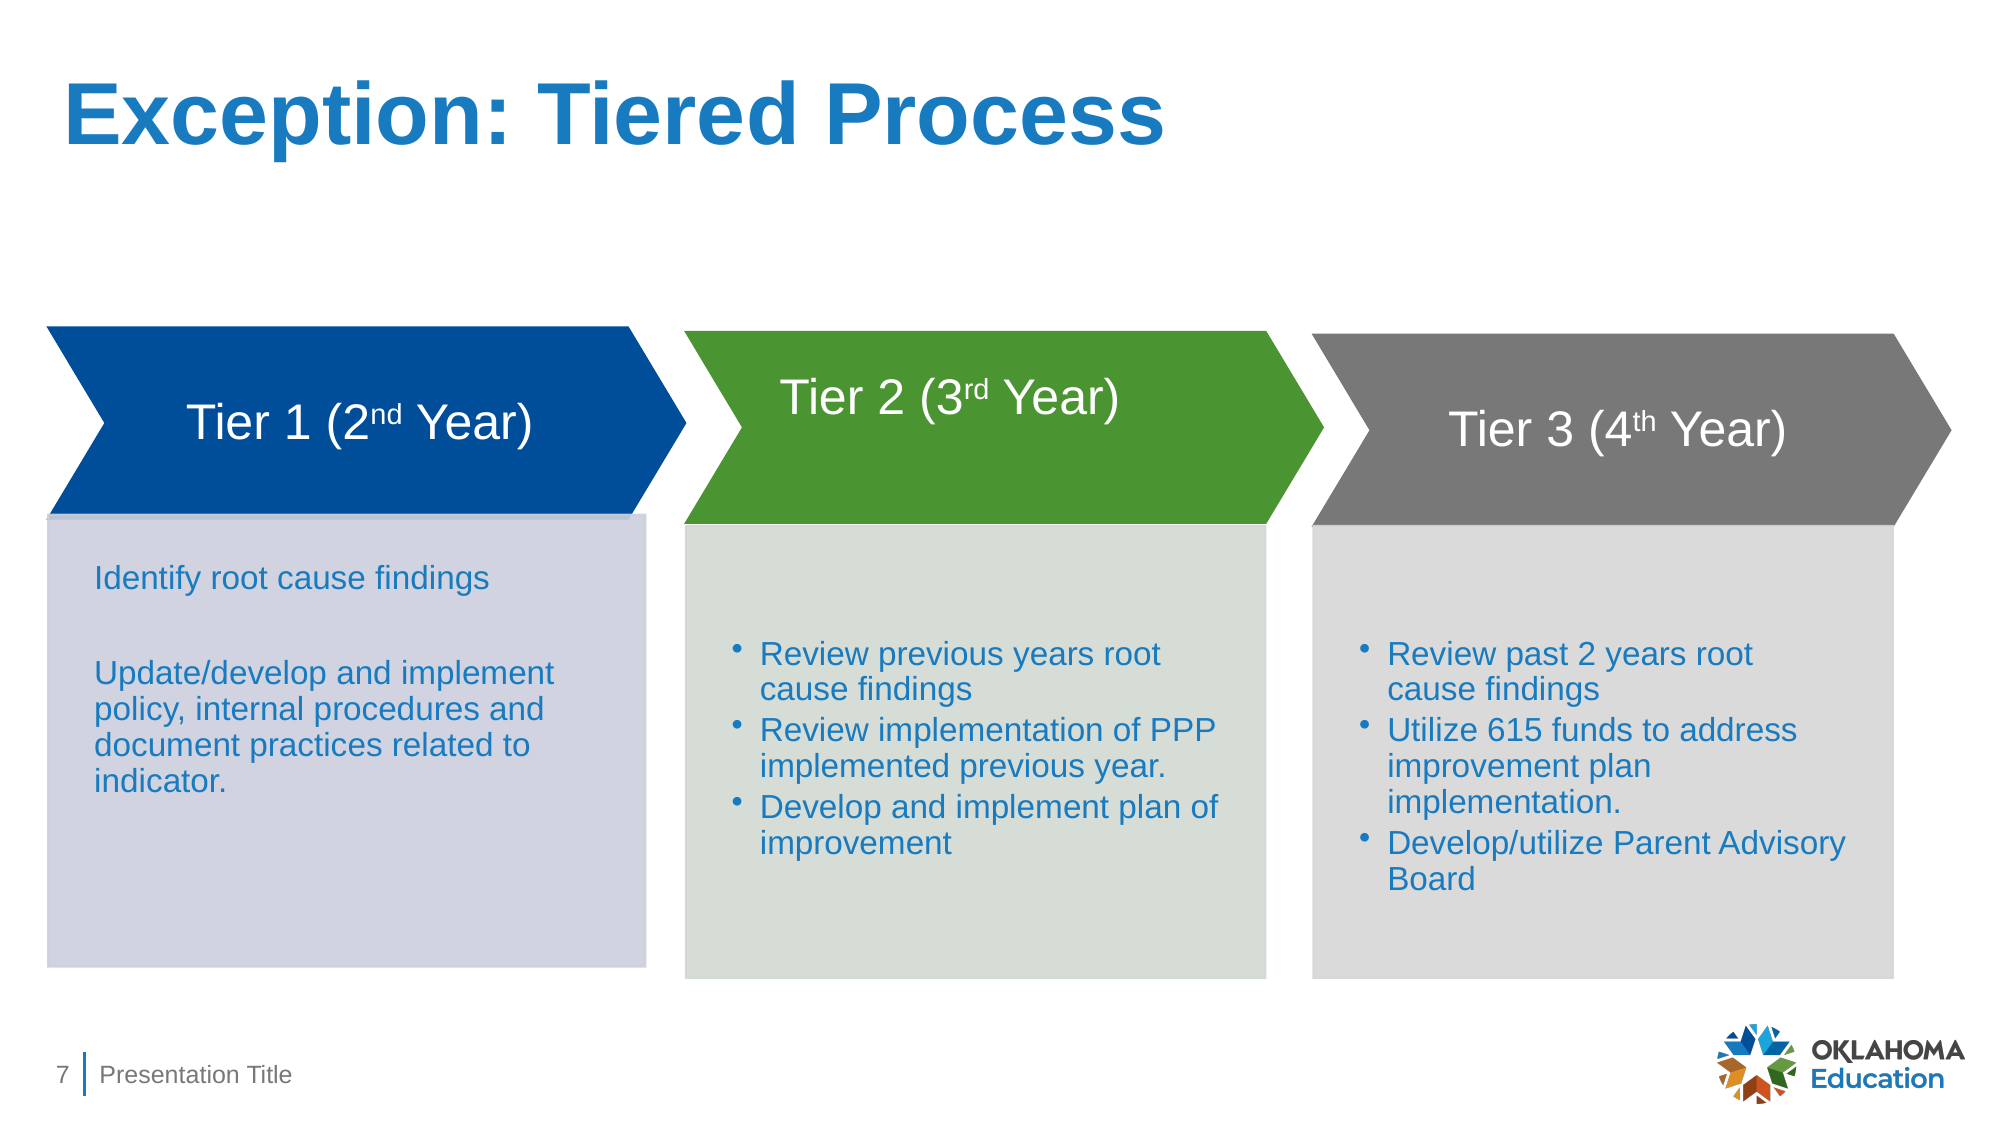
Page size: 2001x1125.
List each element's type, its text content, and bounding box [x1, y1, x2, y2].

title Exception: Tiered Process [48, 59, 1952, 278]
slide_number 7 [0, 1043, 85, 1104]
footer Presentation Title [85, 1043, 1063, 1104]
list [48, 299, 1952, 1014]
picture [1717, 1024, 1965, 1104]
